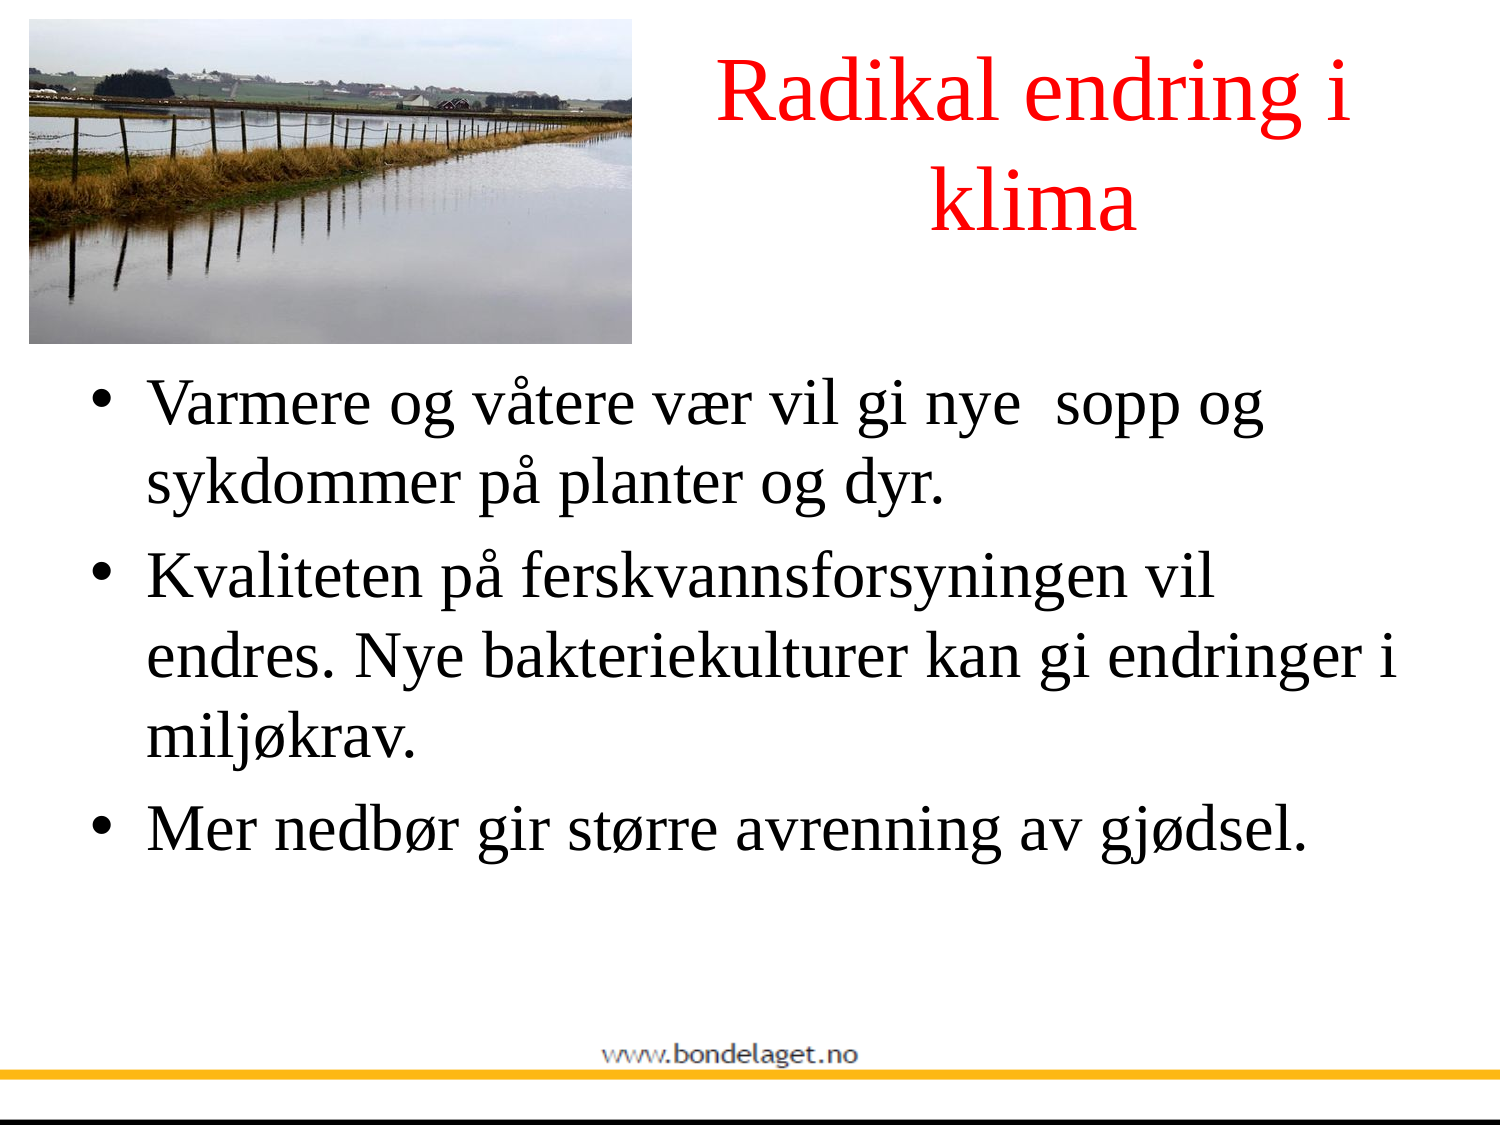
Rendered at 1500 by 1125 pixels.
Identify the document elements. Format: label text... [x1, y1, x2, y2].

title Radikal endring i klima [643, 44, 1426, 233]
picture [0, 1040, 1500, 1125]
list Varmere og våtere vær vil gi nye sopp og sykdommer på planter og dyr. Kvaliteten på ferskvannsforsyningen vil endres. Nye bakteriekulturer kan gi endringer i miljøkrav. Mer nedbør gir større avrenning av gjødsel. [74, 349, 1426, 1006]
picture [29, 18, 633, 345]
